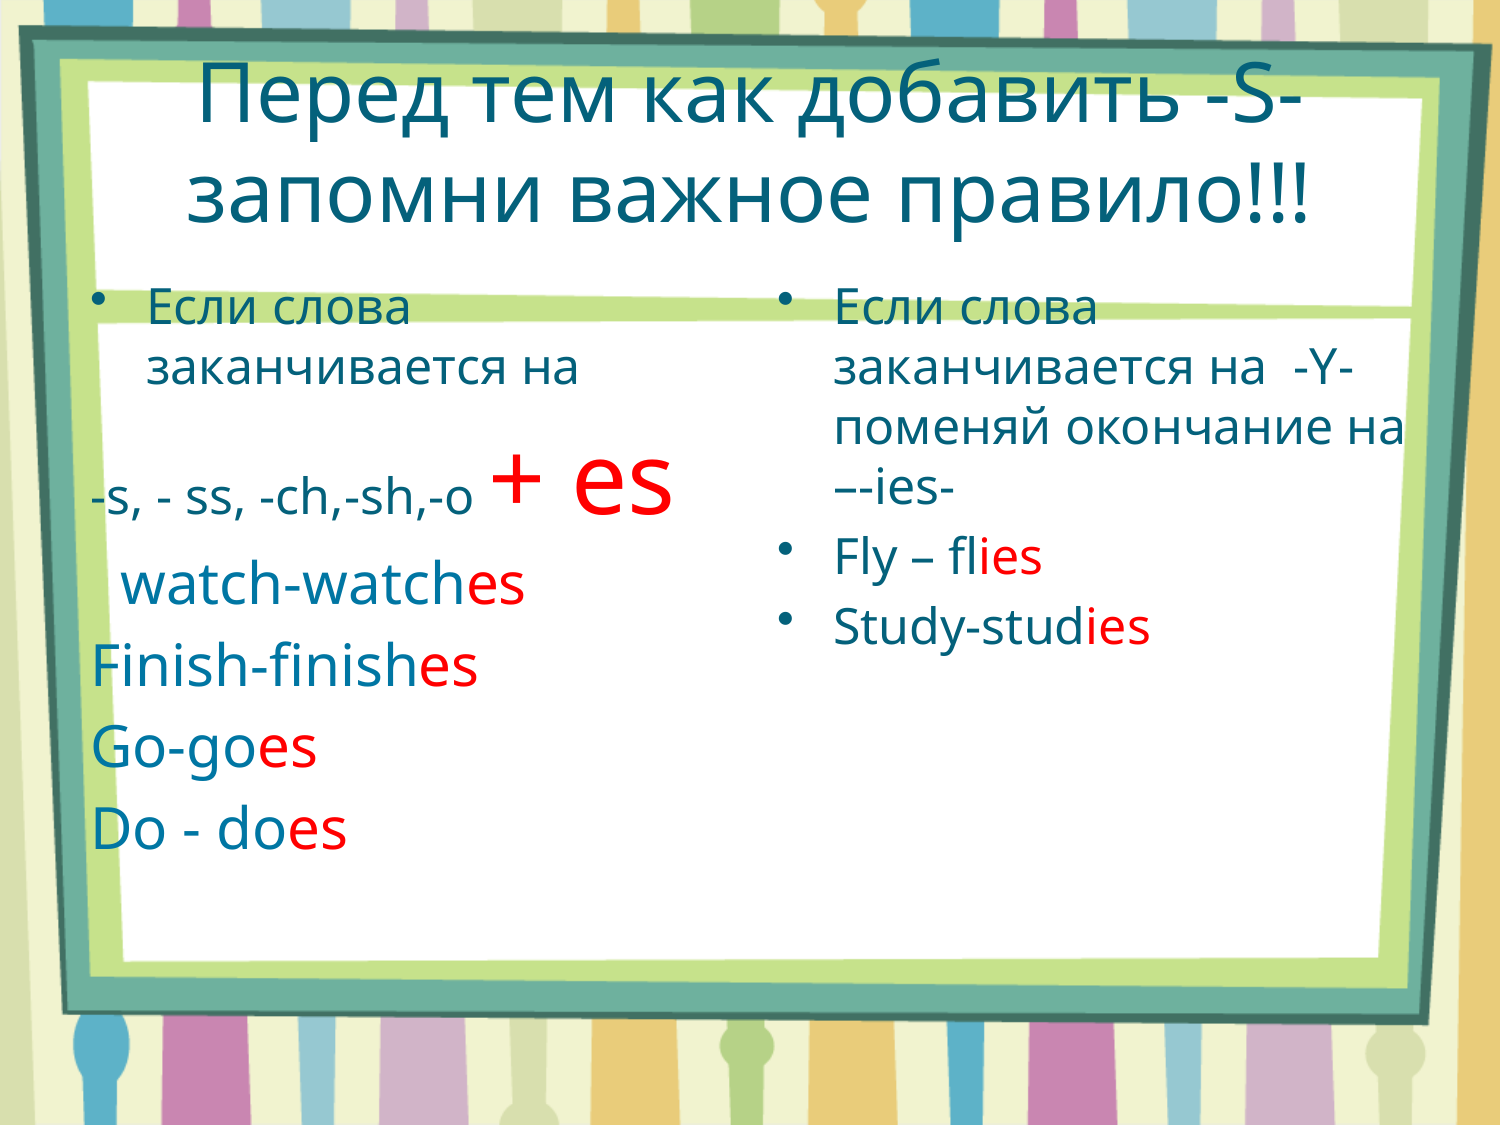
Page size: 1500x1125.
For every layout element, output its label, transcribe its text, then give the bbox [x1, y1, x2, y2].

title Перед тем как добавить -S- запомни важное правило!!! [74, 44, 1426, 233]
list Если слова заканчивается на -s, - ss, -ch,-sh,-o + es watch-watches Finish-finishes Go-goes Do - does [74, 266, 738, 1006]
picture [0, 0, 1500, 1125]
list Если слова заканчивается на -Y- поменяй окончание на –-ies- Fly – flies Study-studies [761, 266, 1426, 1006]
